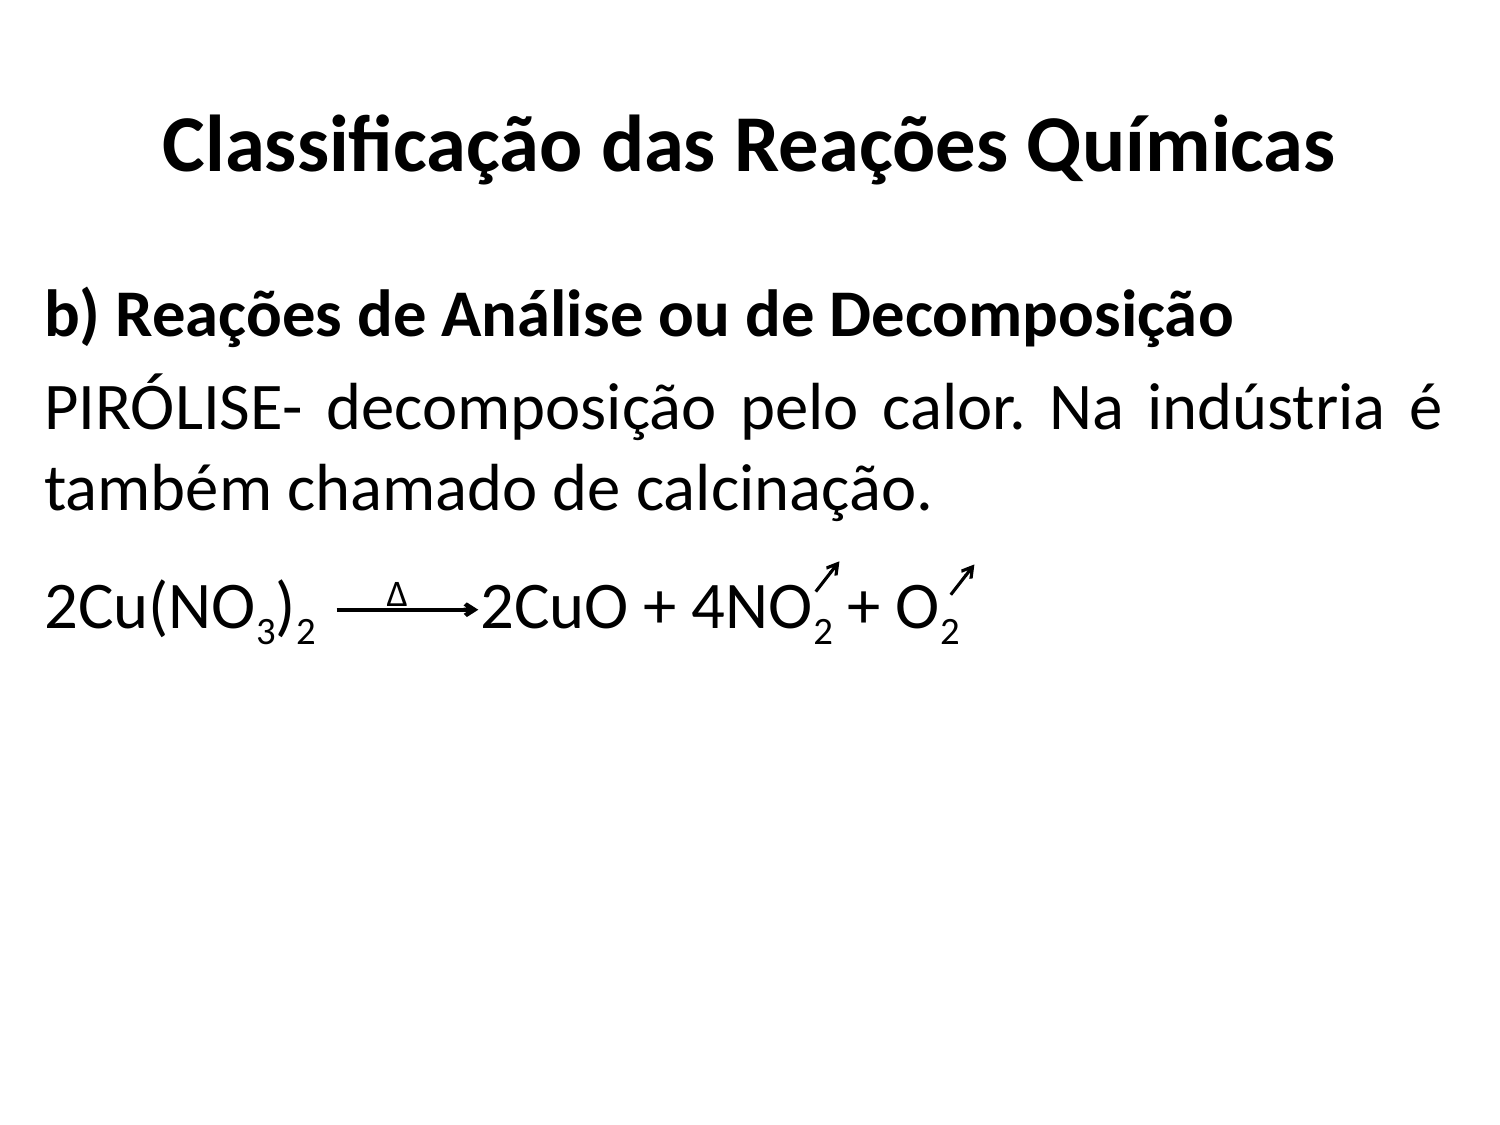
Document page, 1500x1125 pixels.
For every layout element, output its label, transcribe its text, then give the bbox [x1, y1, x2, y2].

text_box Δ [371, 561, 490, 622]
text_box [950, 564, 975, 595]
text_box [815, 561, 840, 592]
list b) Reações de Análise ou de Decomposição PIRÓLISE- decomposição pelo calor. Na indústria é também chamado de calcinação. 2Cu(NO3)2 2CuO + 4NO2 + O2 [29, 262, 1459, 1106]
title Classificação das Reações Químicas [75, 45, 1425, 233]
